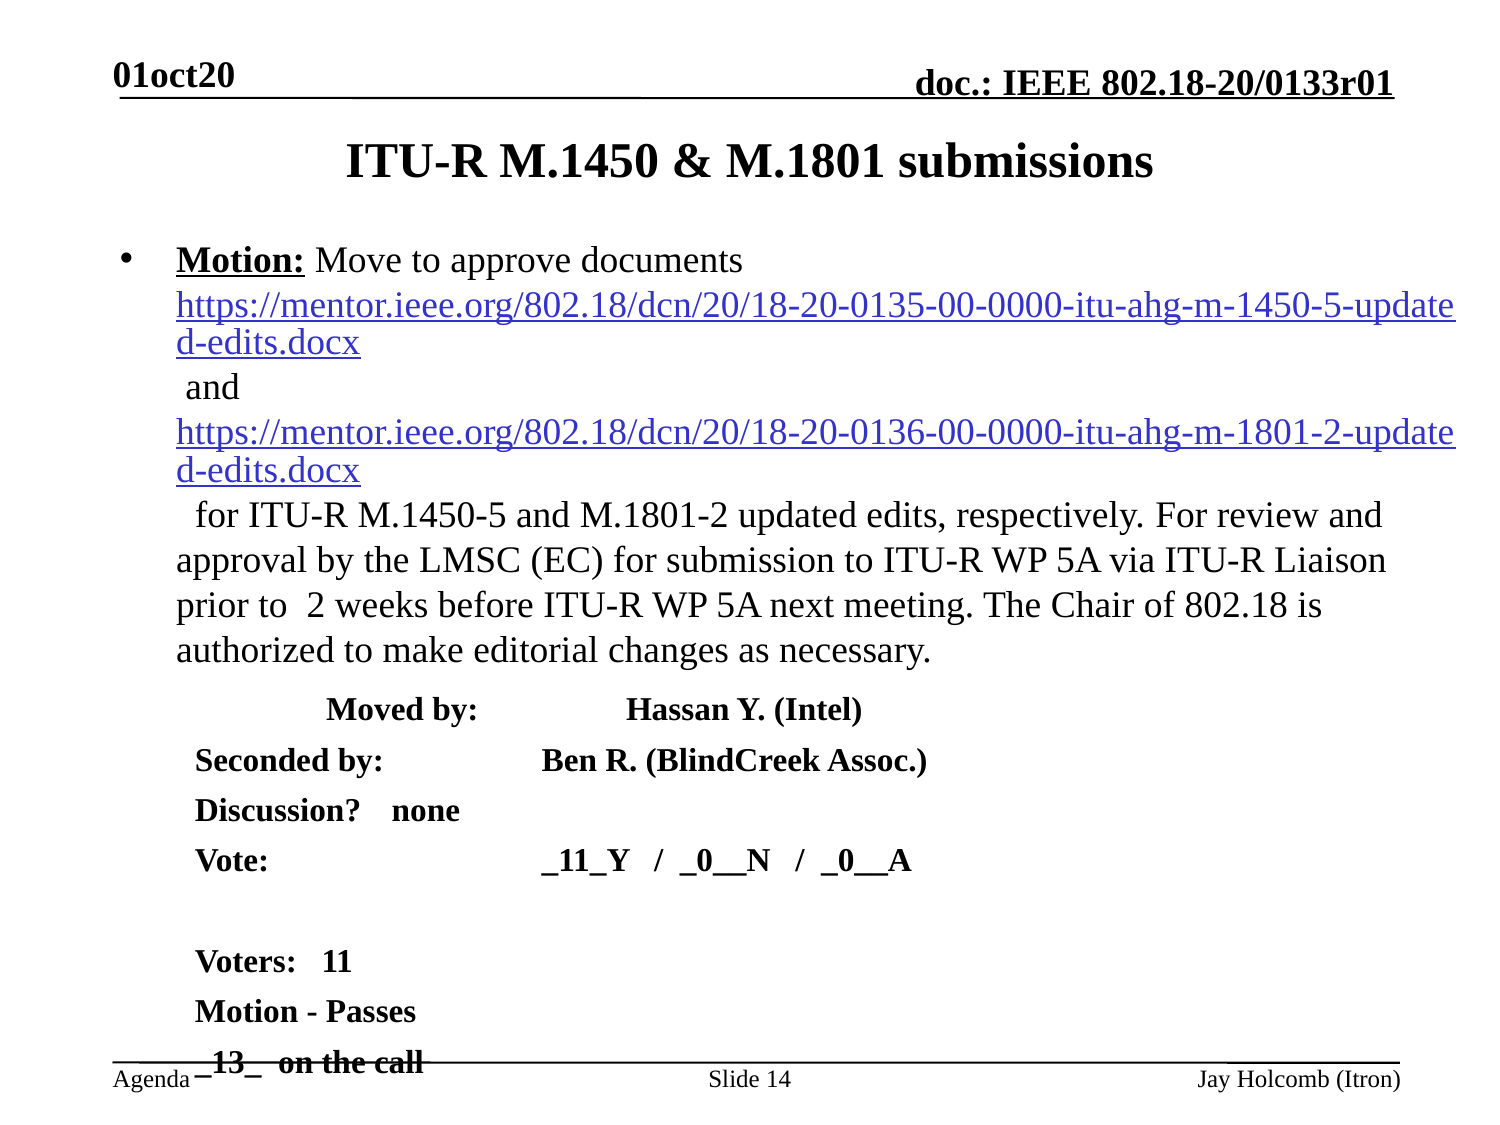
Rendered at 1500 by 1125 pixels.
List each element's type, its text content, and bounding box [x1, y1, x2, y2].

list Motion: Move to approve documents https://mentor.ieee.org/802.18/dcn/20/18-20-0135-00-0000-itu-ahg-m-1450-5-updated-edits.docx and https://mentor.ieee.org/802.18/dcn/20/18-20-0136-00-0000-itu-ahg-m-1801-2-updated-edits.docx for ITU-R M.1450-5 and M.1801-2 updated edits, respectively. For review and approval by the LMSC (EC) for submission to ITU-R WP 5A via ITU-R Liaison prior to 2 weeks before ITU-R WP 5A next meeting. The Chair of 802.18 is authorized to make editorial changes as necessary. Moved by: Hassan Y. (Intel) Seconded by: Ben R. (BlindCreek Assoc.) Discussion? none Vote: _11_Y / _0__N / _0__A Voters: 11 Motion - Passes _13_ on the call [104, 174, 1476, 1063]
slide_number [112, 49, 488, 95]
title ITU-R M.1450 & M.1801 submissions [112, 100, 1388, 174]
footer Jay Holcomb (Itron) [878, 1061, 1402, 1093]
slide_number Slide 14 [699, 1061, 800, 1123]
